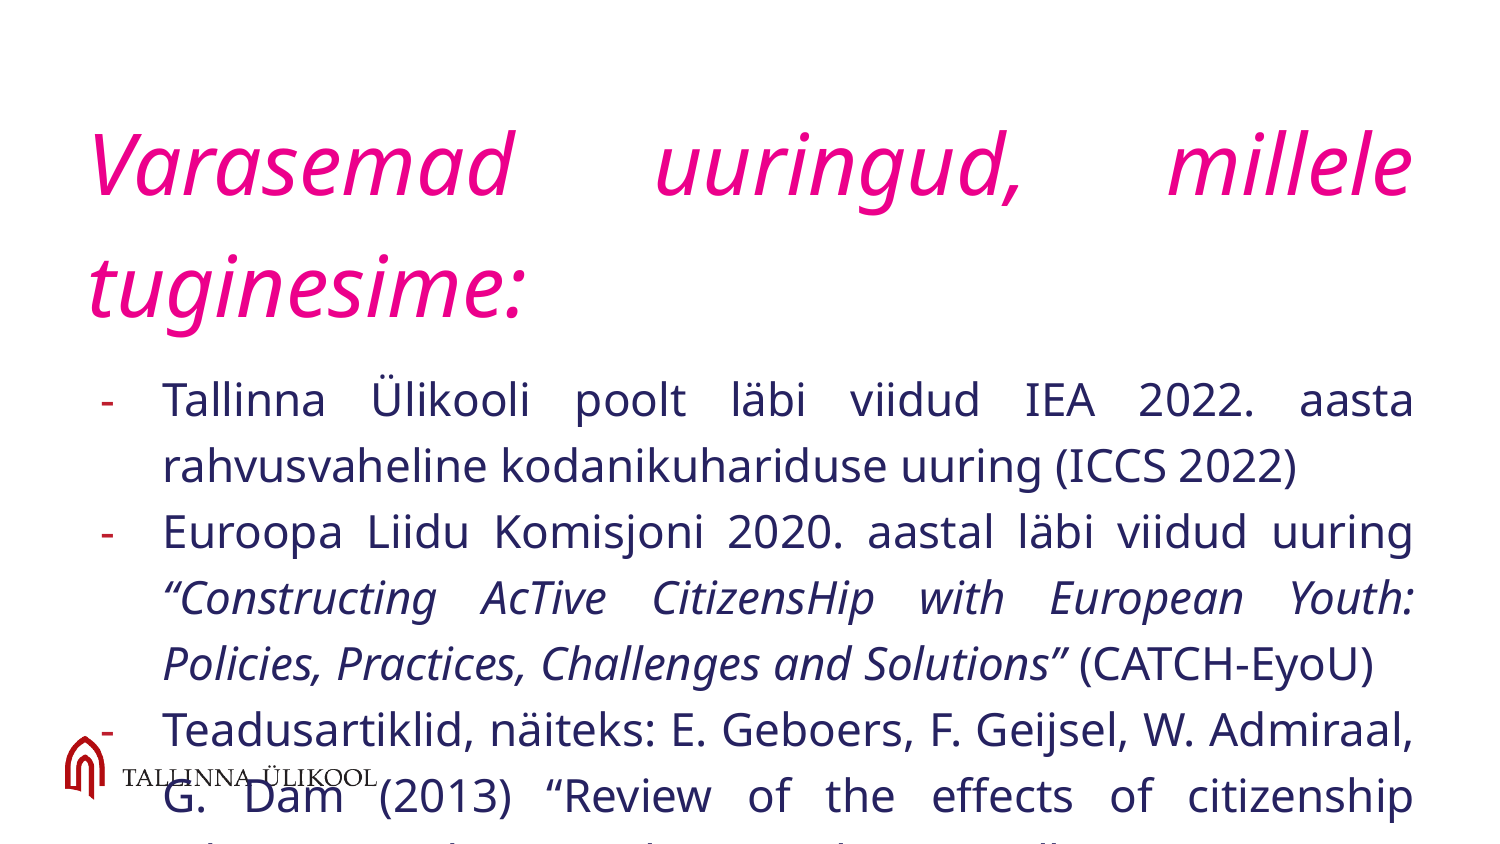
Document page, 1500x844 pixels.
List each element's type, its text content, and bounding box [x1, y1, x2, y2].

list Varasemad uuringud, millele tuginesime: Tallinna Ülikooli poolt läbi viidud IEA 2022. aasta rahvusvaheline kodanikuhariduse uuring (ICCS 2022) Euroopa Liidu Komisjoni 2020. aastal läbi viidud uuring “Constructing AcTive CitizensHip with European Youth: Policies, Practices, Challenges and Solutions” (CATCH-EyoU) Teadusartiklid, näiteks: E. Geboers, F. Geijsel, W. Admiraal, G. Dam (2013) “Review of the effects of citizenship education” Educational Research Review lk 158–173 [72, 81, 1432, 705]
picture [65, 735, 377, 800]
